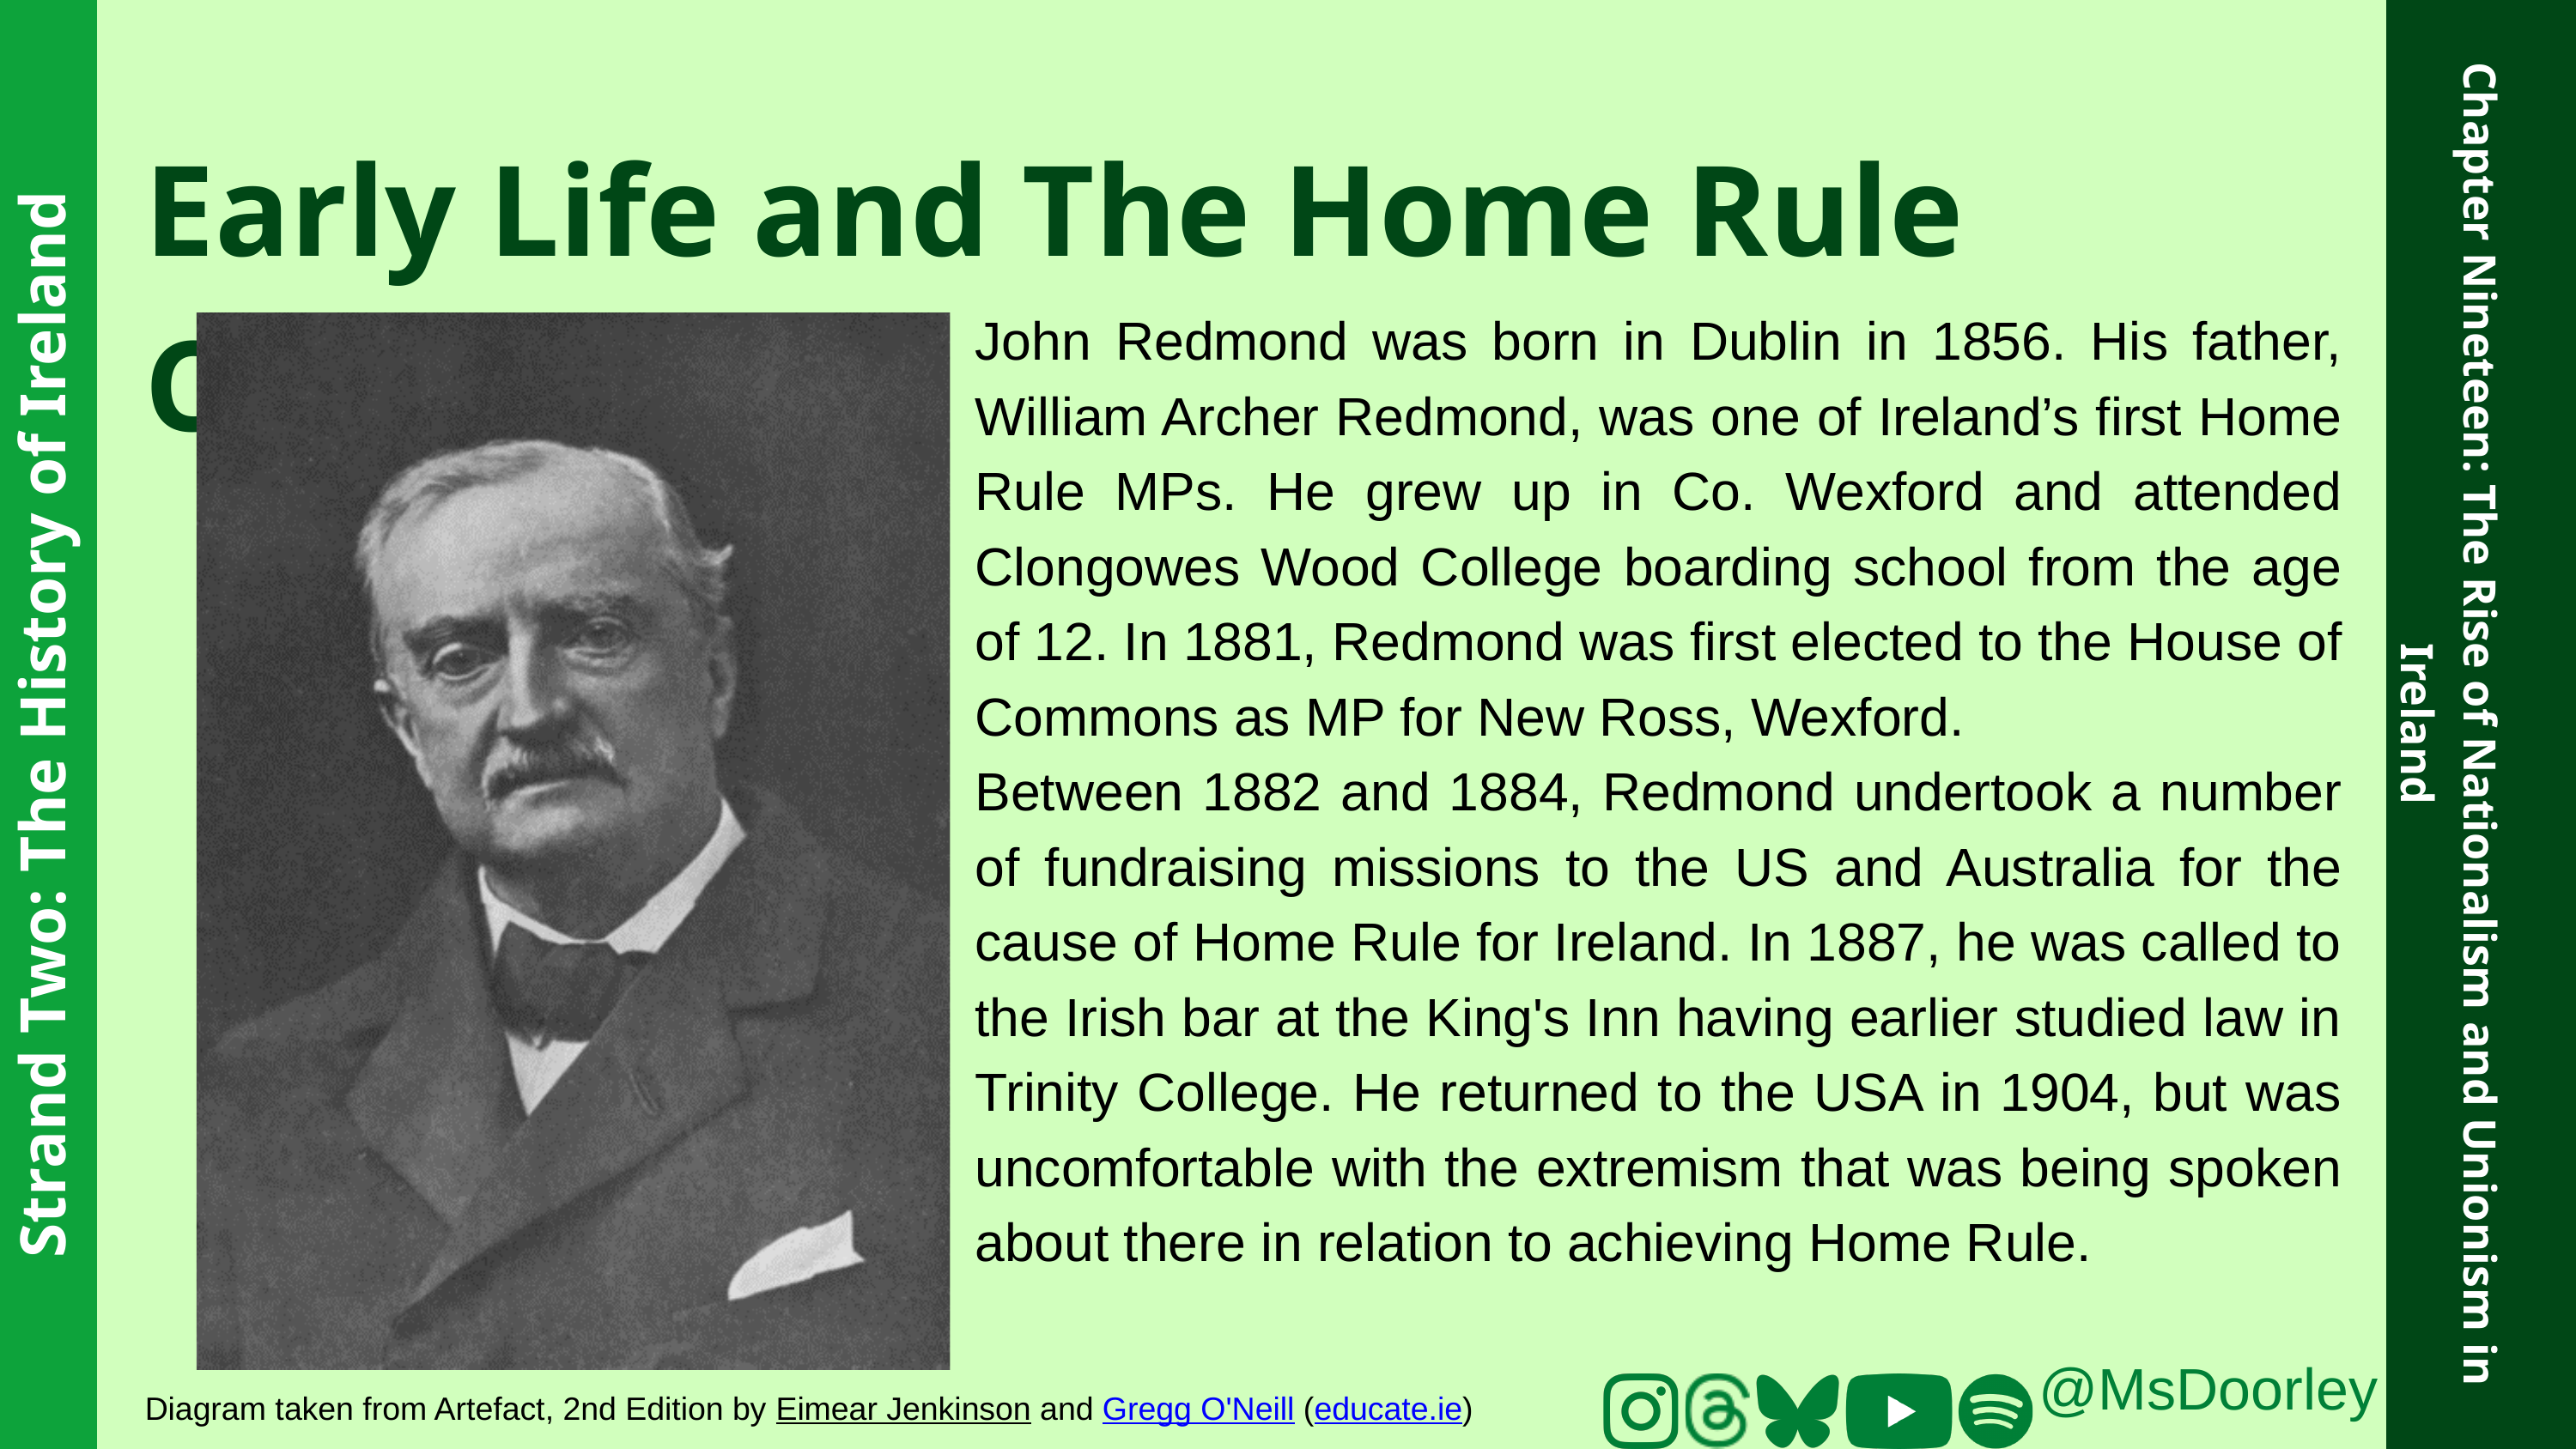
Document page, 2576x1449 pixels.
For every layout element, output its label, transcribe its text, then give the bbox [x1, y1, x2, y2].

text_box Diagram taken from Artefact, 2nd Edition by Eimear Jenkinson and Gregg O'Neill (educate.ie) [144, 1381, 1599, 1428]
text_box Early Life and The Home Rule Cause [144, 106, 2344, 457]
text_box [0, 0, 97, 1449]
text_box John Redmond was born in Dublin in 1856. His father, William Archer Redmond, was one of Ireland’s first Home Rule MPs. He grew up in Co. Wexford and attended Clongowes Wood College boarding school from the age of 12. In 1881, Redmond was first elected to the House of Commons as MP for New Ross, Wexford. Between 1882 and 1884, Redmond undertook a number of fundraising missions to the US and Australia for the cause of Home Rule for Ireland. In 1887, he was called to the Irish bar at the King's Inn having earlier studied law in Trinity College. He returned to the USA in 1904, but was uncomfortable with the extremism that was being spoken about there in relation to achieving Home Rule. [975, 457, 2344, 1273]
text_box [1603, 1373, 2386, 1449]
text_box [2385, 0, 2576, 1449]
text_box [196, 312, 951, 1370]
